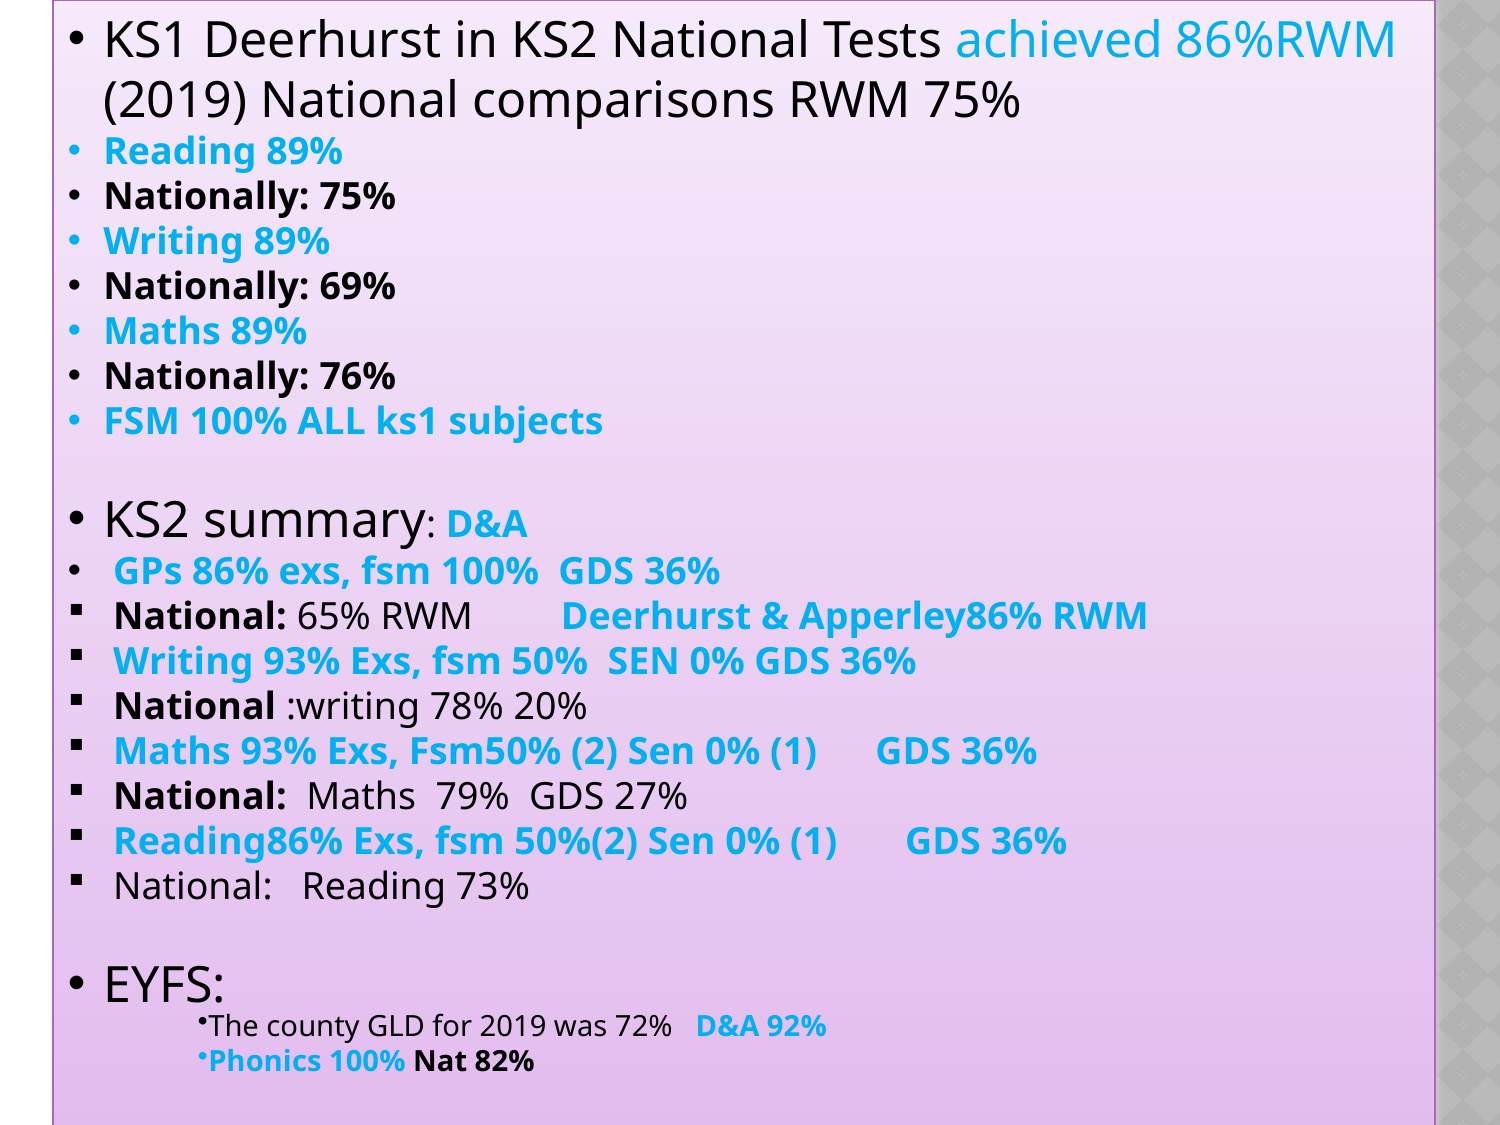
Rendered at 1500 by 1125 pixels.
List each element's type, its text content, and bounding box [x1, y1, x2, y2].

text_box KS1 Deerhurst in KS2 National Tests achieved 86%RWM (2019) National comparisons RWM 75% Reading 89% Nationally: 75% Writing 89% Nationally: 69% Maths 89% Nationally: 76% FSM 100% ALL ks1 subjects KS2 summary: D&A GPs 86% exs, fsm 100% GDS 36% National: 65% RWM Deerhurst & Apperley86% RWM Writing 93% Exs, fsm 50% SEN 0% GDS 36% National :writing 78% 20% Maths 93% Exs, Fsm50% (2) Sen 0% (1) GDS 36% National: Maths 79% GDS 27% Reading86% Exs, fsm 50%(2) Sen 0% (1) GDS 36% National: Reading 73% EYFS: [52, 0, 1436, 1125]
text_box The county GLD for 2019 was 72% D&A 92% Phonics 100% Nat 82% [182, 964, 1270, 1085]
